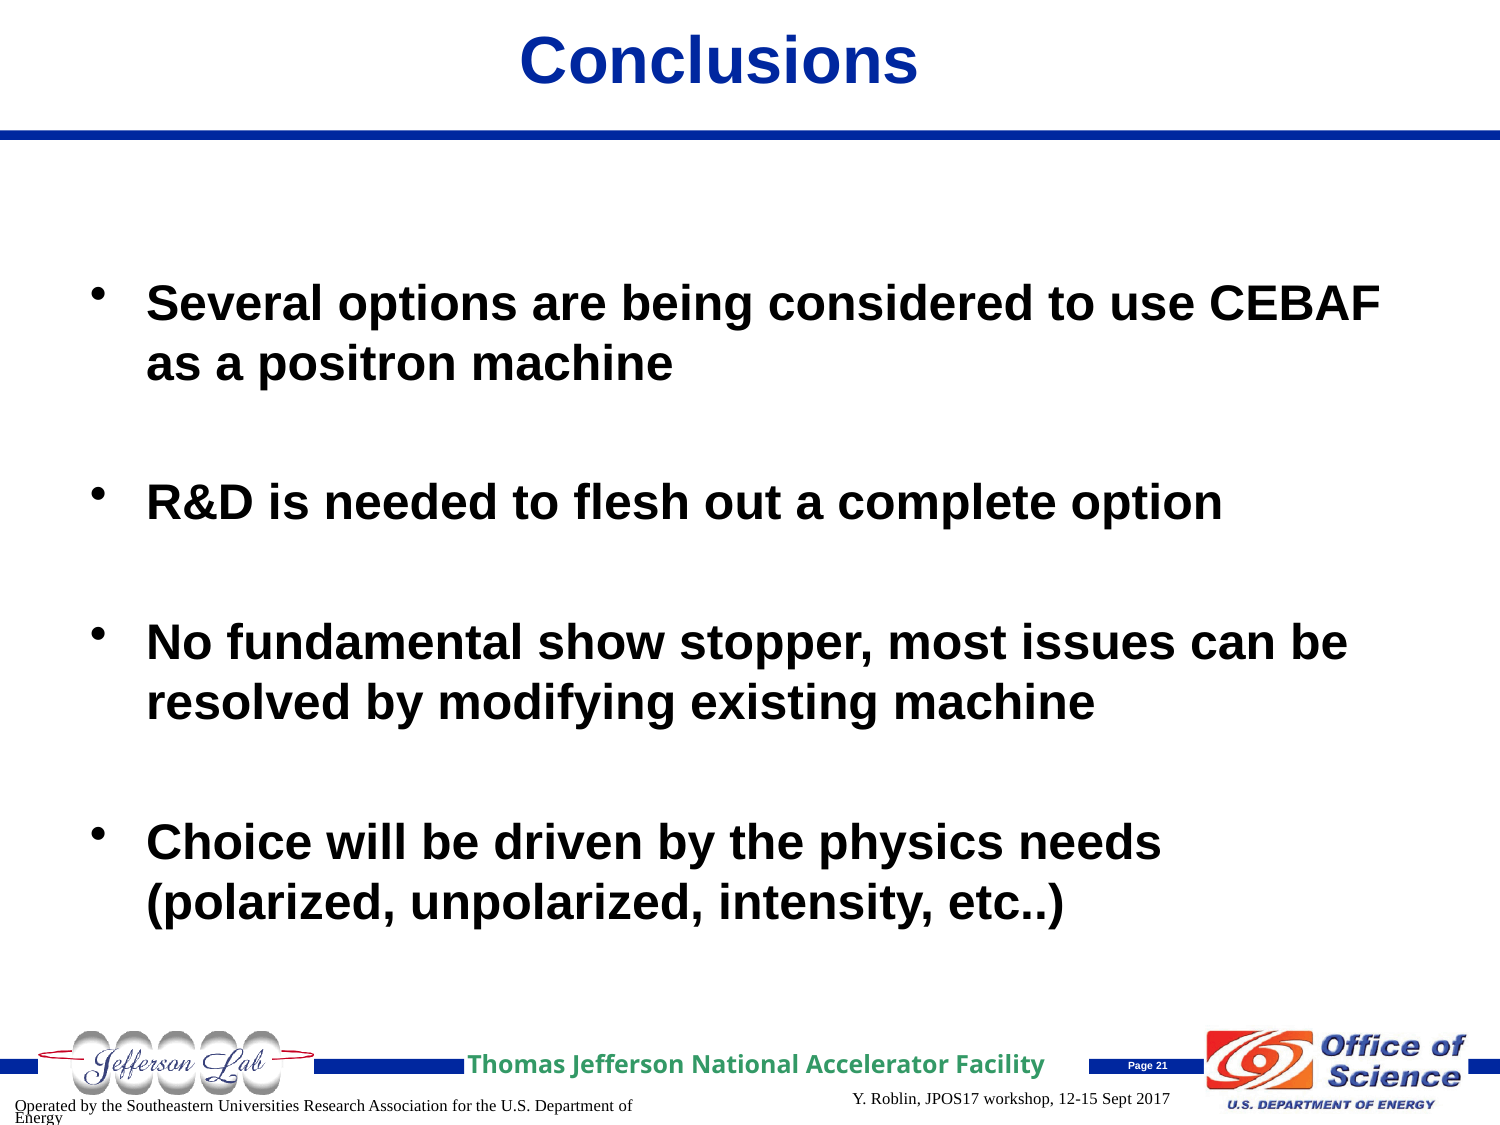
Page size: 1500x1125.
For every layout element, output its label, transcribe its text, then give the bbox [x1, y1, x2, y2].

list Several options are being considered to use CEBAF as a positron machine R&D is needed to flesh out a complete option No fundamental show stopper, most issues can be resolved by modifying existing machine Choice will be driven by the physics needs (polarized, unpolarized, intensity, etc..) [75, 262, 1425, 1005]
title Conclusions [26, 2, 1463, 125]
picture [38, 1018, 314, 1095]
